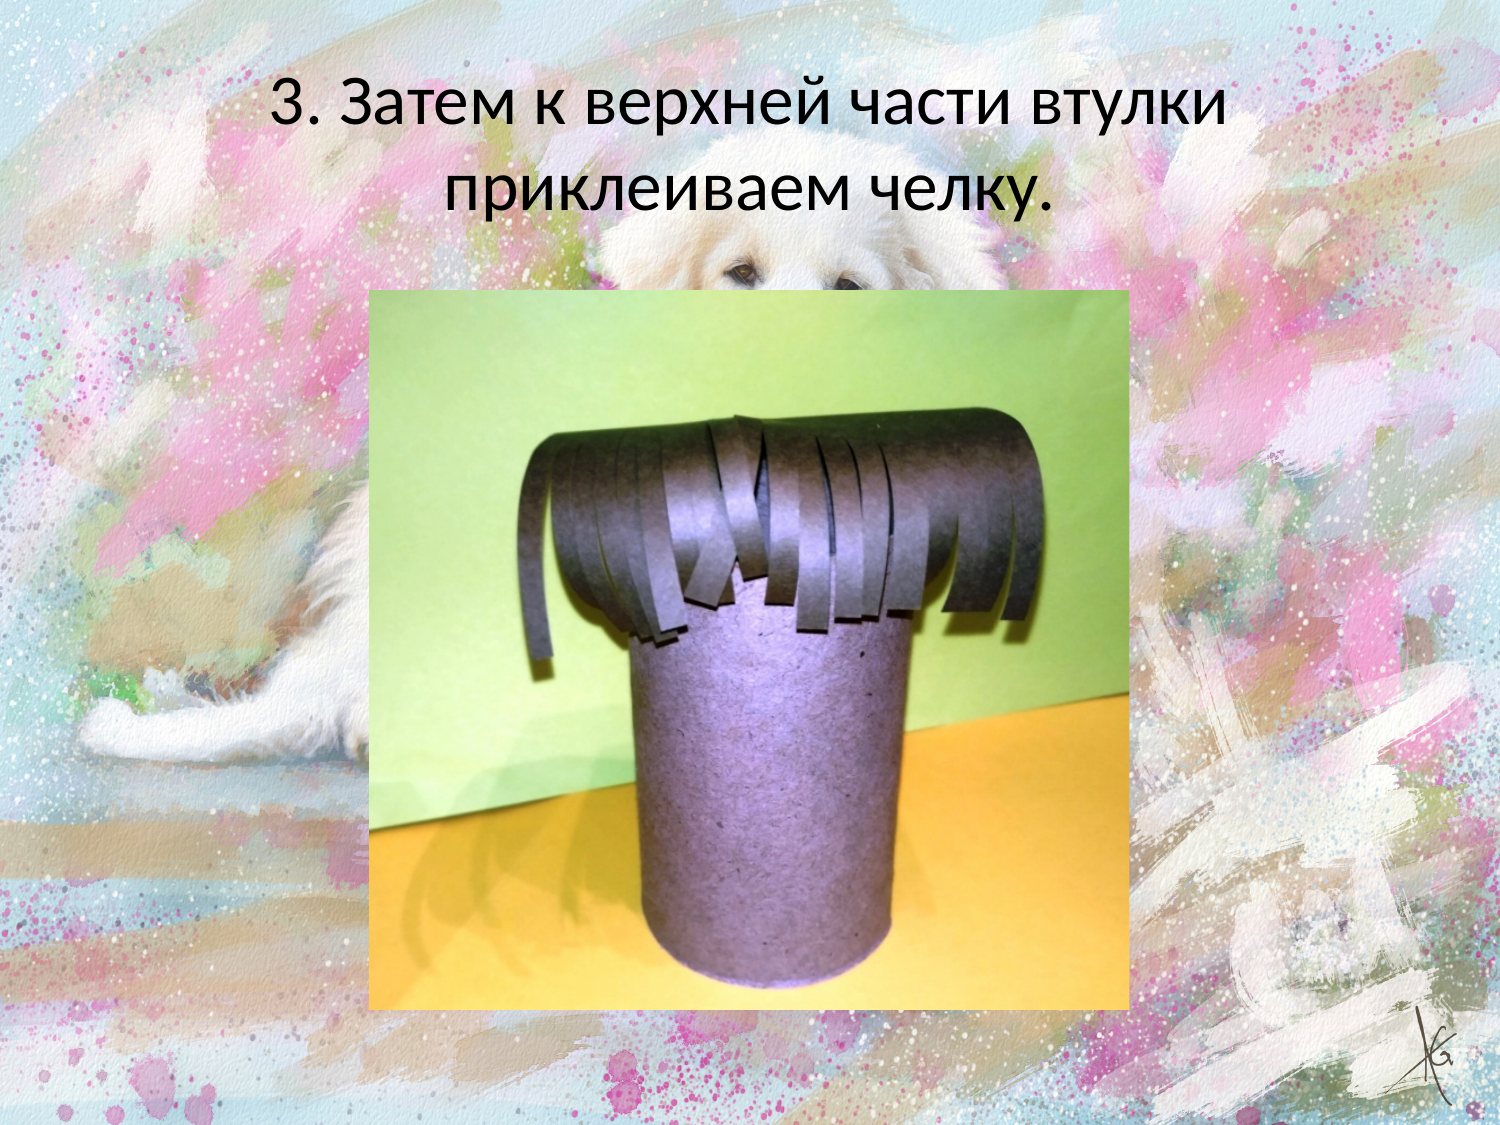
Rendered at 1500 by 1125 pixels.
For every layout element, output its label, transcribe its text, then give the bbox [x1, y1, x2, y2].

picture [0, 0, 1500, 1125]
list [368, 290, 1130, 1010]
title 3. Затем к верхней части втулки приклеиваем челку. [75, 45, 1425, 233]
